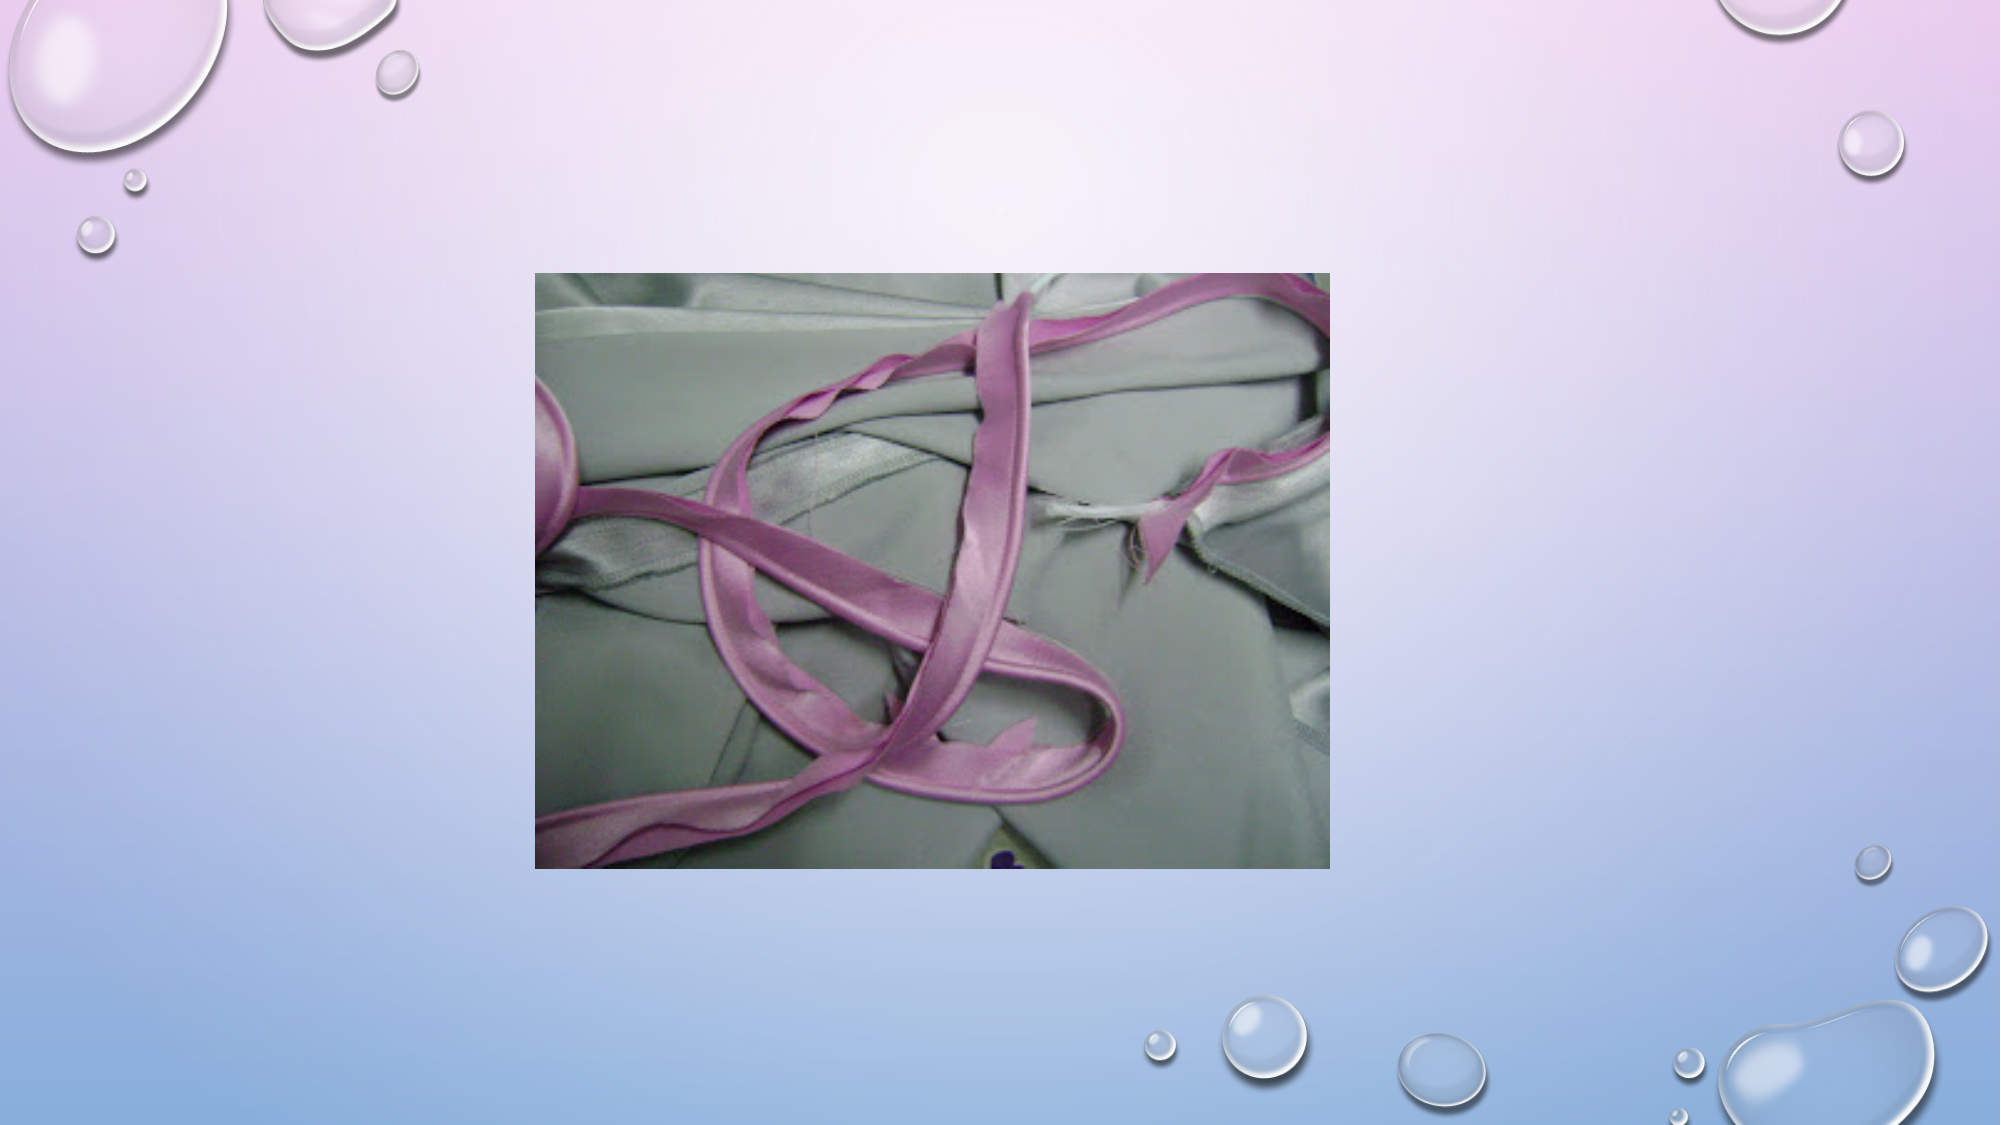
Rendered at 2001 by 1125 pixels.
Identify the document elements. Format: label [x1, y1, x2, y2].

list [535, 273, 1330, 869]
picture [0, 0, 2000, 1125]
